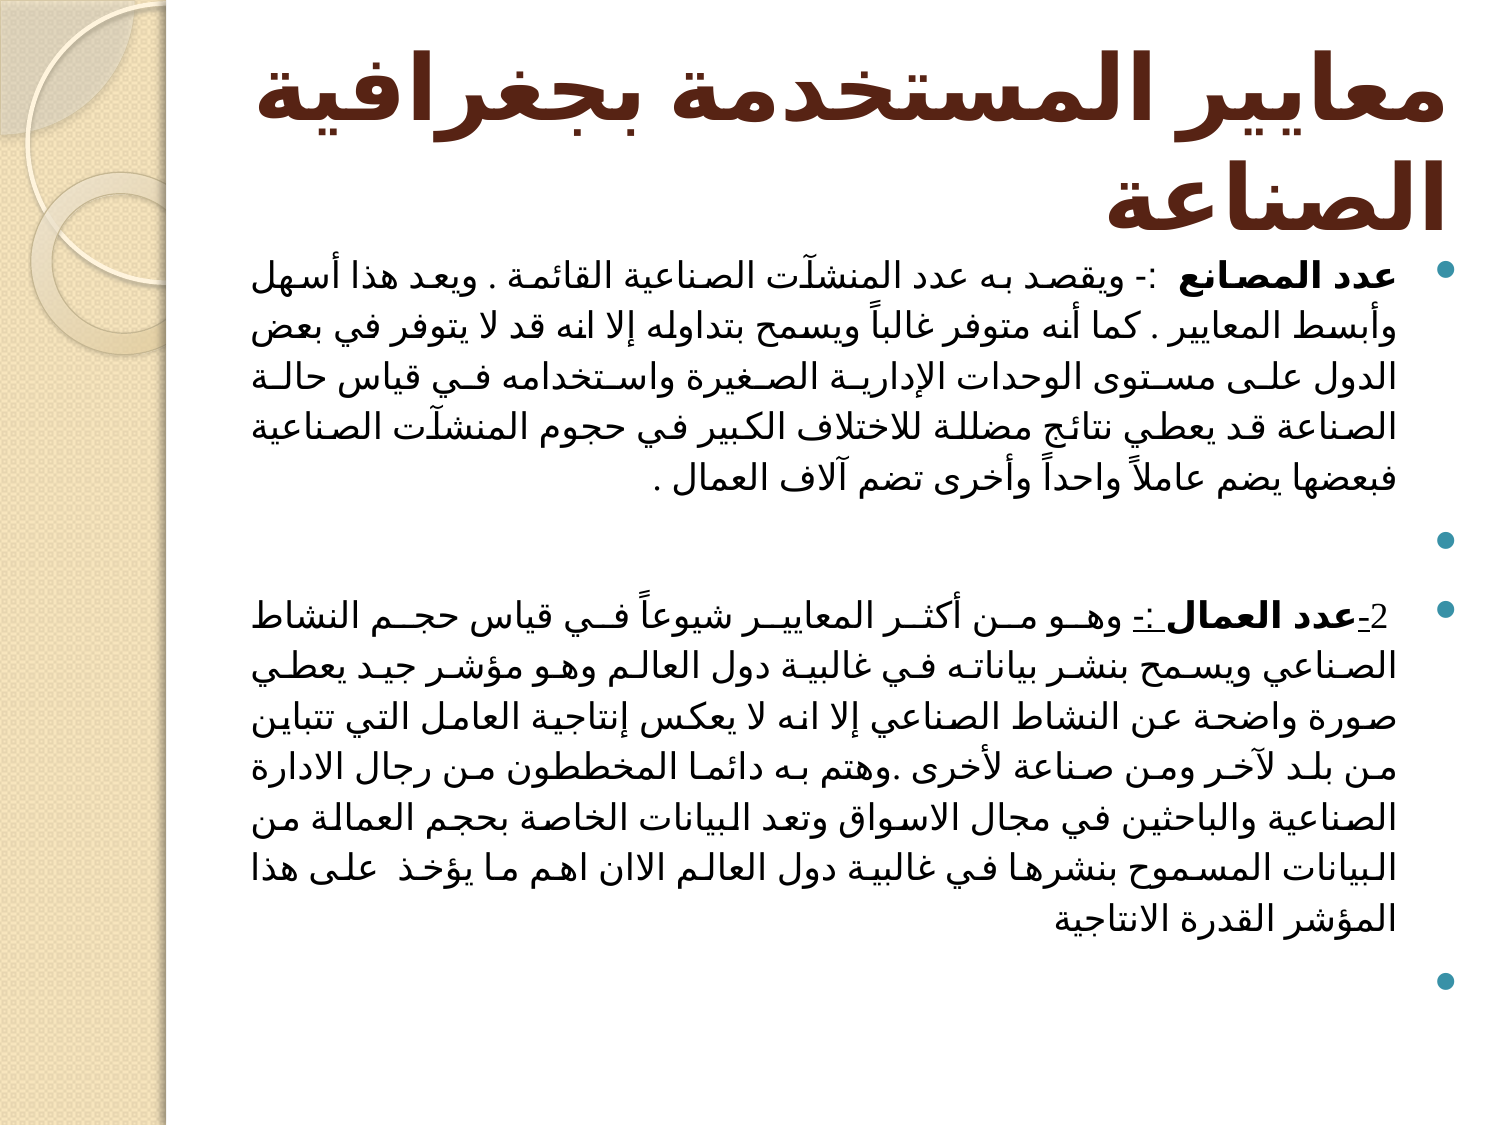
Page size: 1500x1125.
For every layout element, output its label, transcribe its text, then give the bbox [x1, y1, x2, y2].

title معايير المستخدمة بجغرافية الصناعة [235, 45, 1466, 233]
list عدد المصانع :- ويقصد به عدد المنشآت الصناعية القائمة . ويعد هذا أسهل وأبسط المعايير . كما أنه متوفر غالباً ويسمح بتداوله إلا انه قد لا يتوفر في بعض الدول على مستوى الوحدات الإدارية الصغيرة واستخدامه في قياس حالة الصناعة قد يعطي نتائج مضللة للاختلاف الكبير في حجوم المنشآت الصناعية فبعضها يضم عاملاً واحداً وأخرى تضم آلاف العمال . 2-عدد العمال :- وهو من أكثر المعايير شيوعاً في قياس حجم النشاط الصناعي ويسمح بنشر بياناته في غالبية دول العالم وهو مؤشر جيد يعطي صورة واضحة عن النشاط الصناعي إلا انه لا يعكس إنتاجية العامل التي تتباين من بلد لآخر ومن صناعة لأخرى .وهتم به دائما المخططون من رجال الادارة الصناعية والباحثين في مجال الاسواق وتعد البيانات الخاصة بحجم العمالة من البيانات المسموح بنشرها في غالبية دول العالم الاان اهم ما يؤخذ على هذا المؤشر القدرة الانتاجية [235, 237, 1466, 1025]
